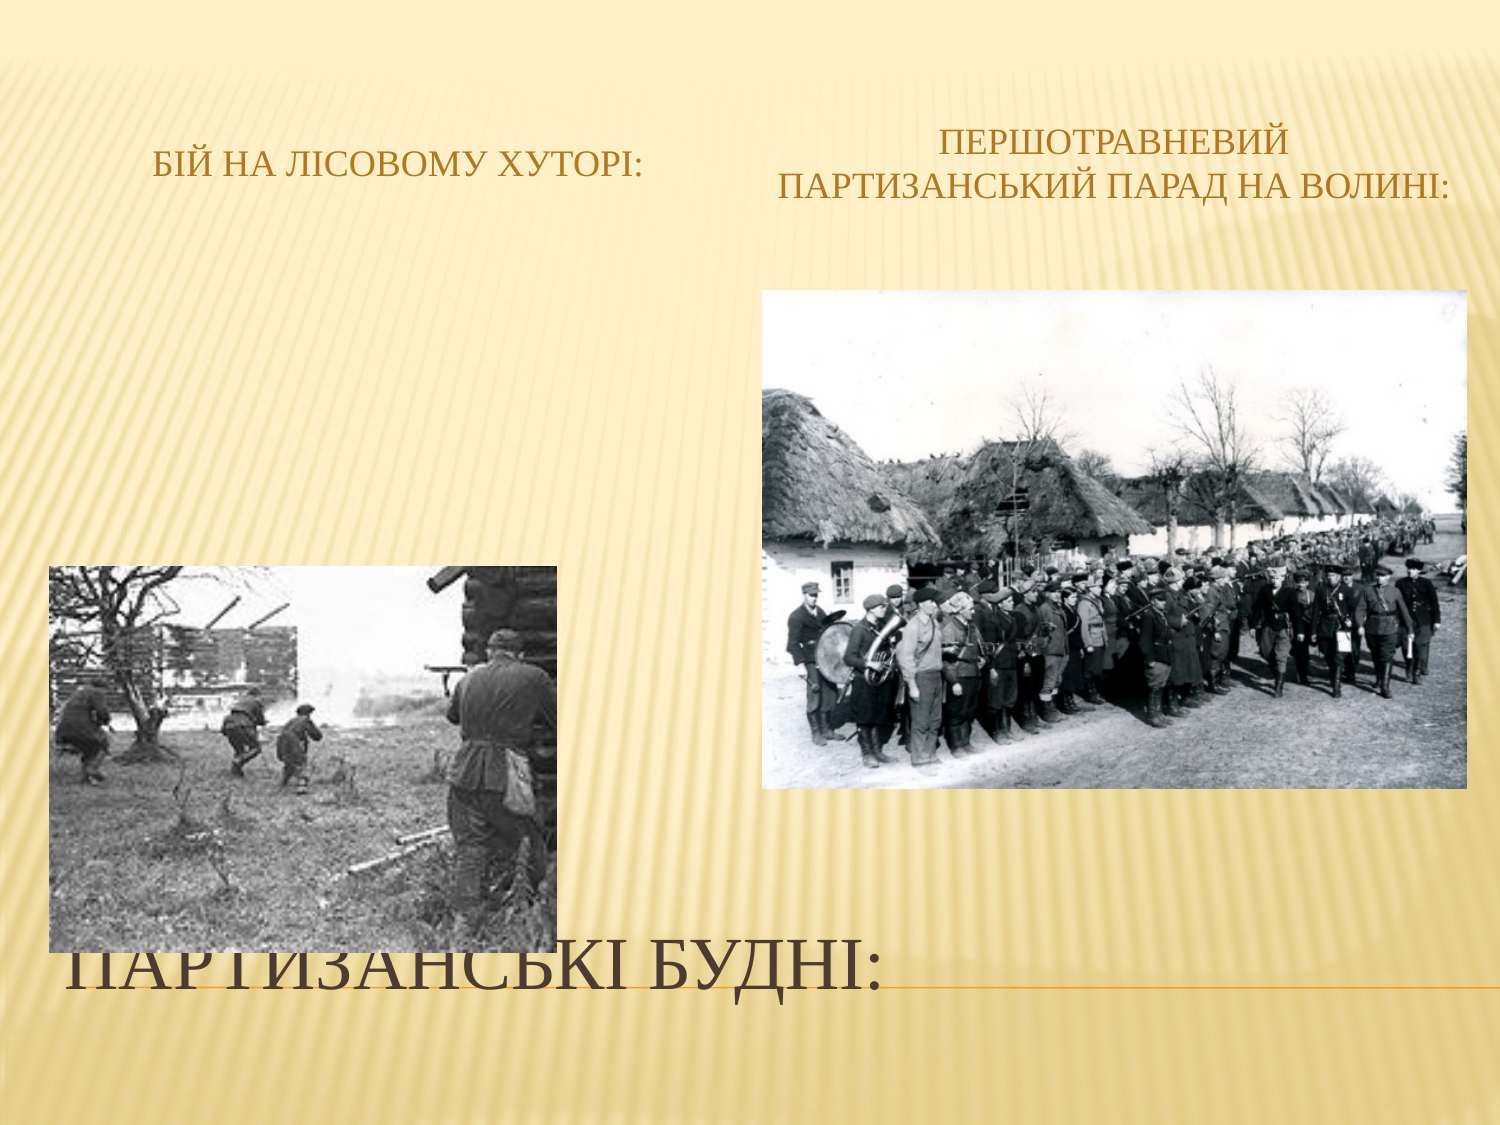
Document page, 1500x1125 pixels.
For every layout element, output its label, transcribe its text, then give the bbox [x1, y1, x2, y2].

title Партизанські будні: [50, 887, 1463, 1033]
list Бій на лісовому хуторі: [46, 109, 750, 215]
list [762, 289, 1467, 789]
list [48, 566, 557, 953]
list Першотравневий партизанський парад на Волині: [761, 109, 1467, 215]
